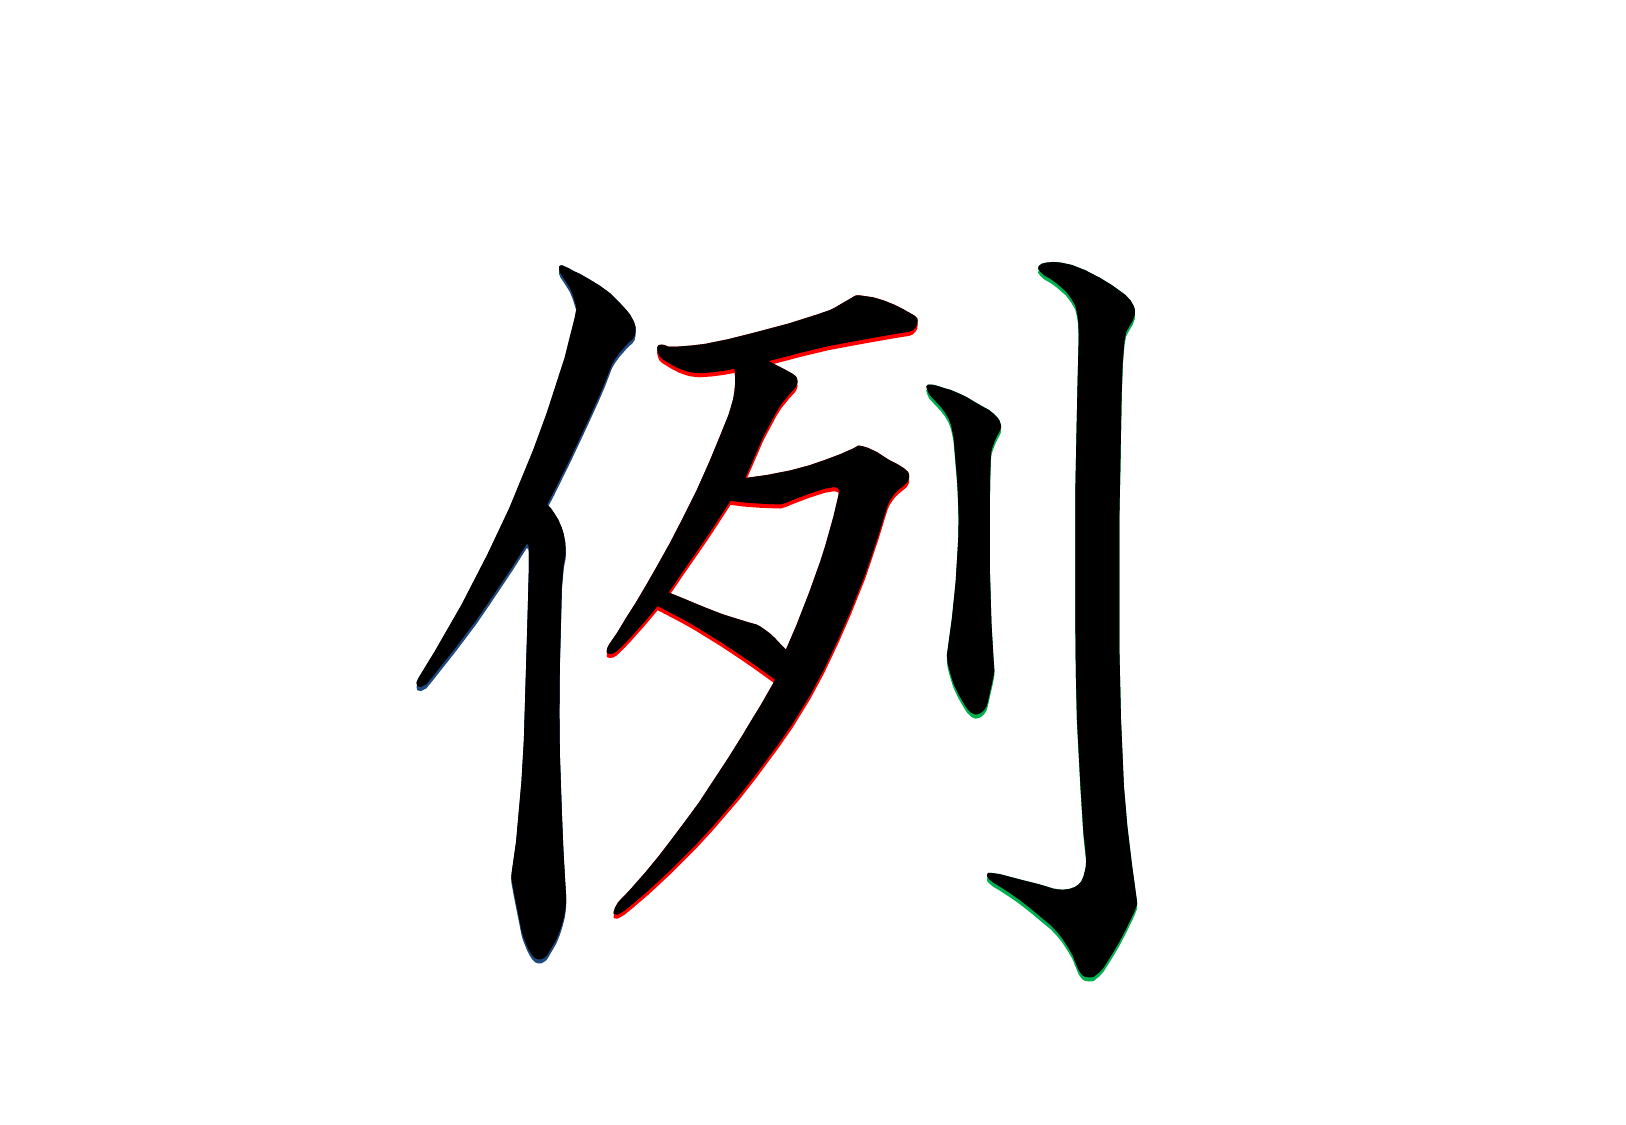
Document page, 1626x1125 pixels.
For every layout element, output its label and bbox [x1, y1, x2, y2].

text_box [416, 978, 1138, 982]
text_box [416, 261, 1138, 978]
